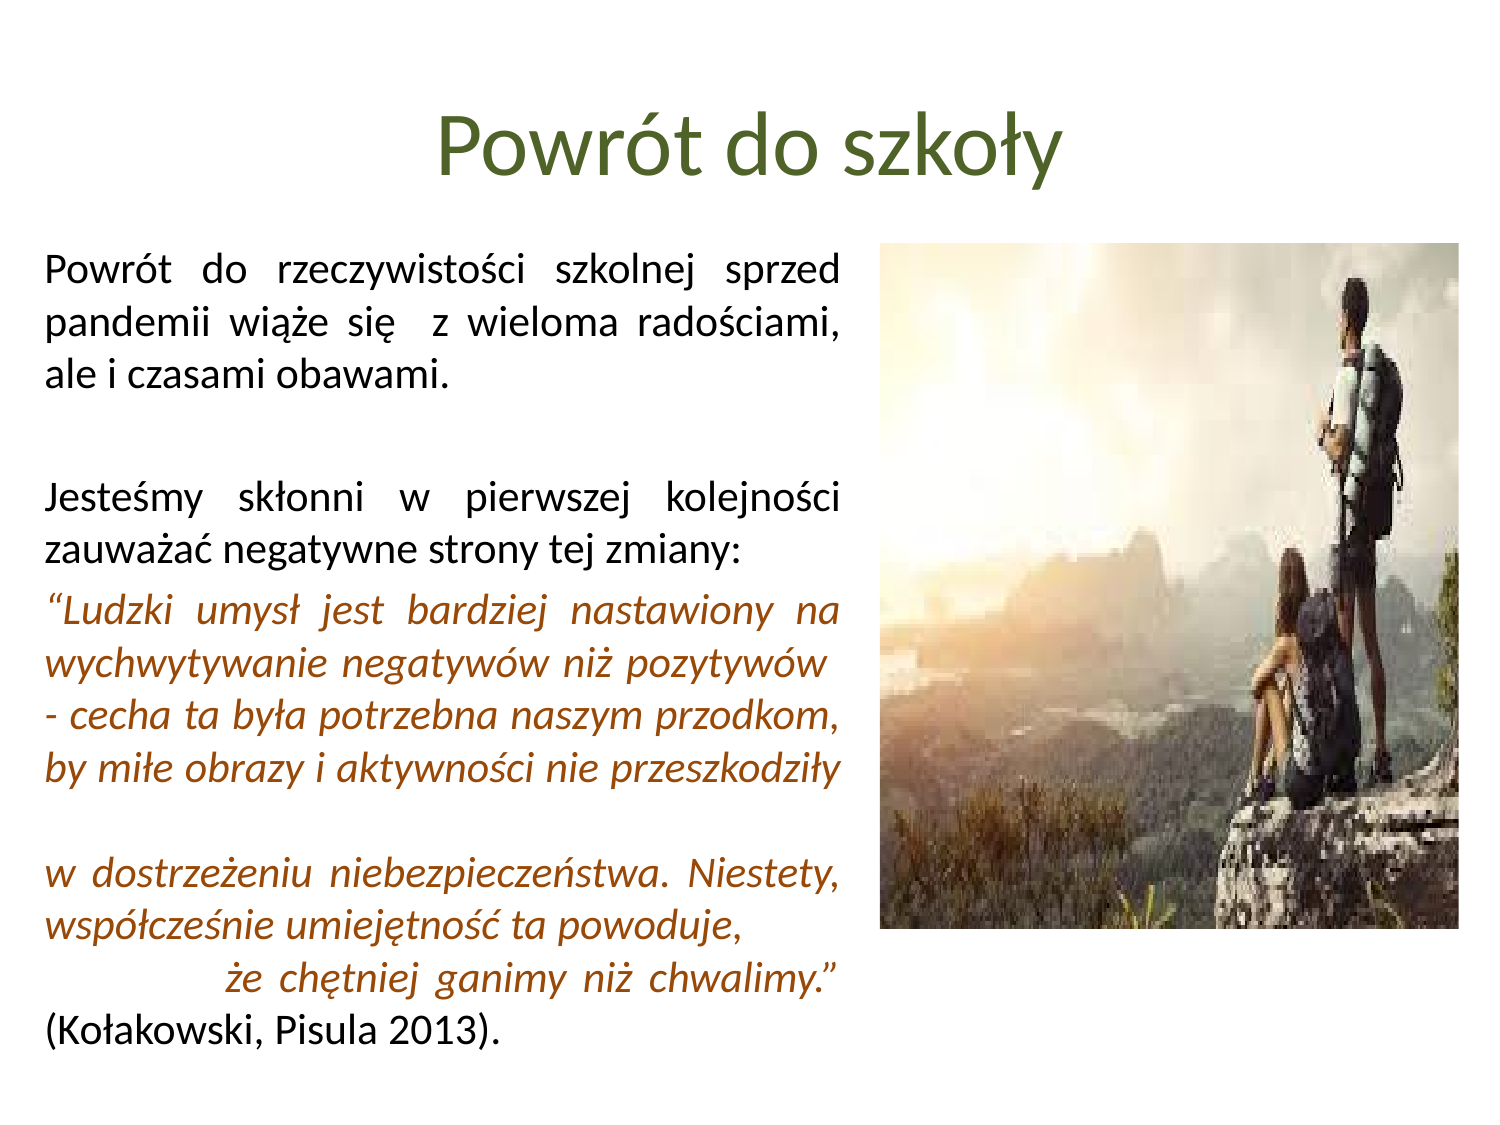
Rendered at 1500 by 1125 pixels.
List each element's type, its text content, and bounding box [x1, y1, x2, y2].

list Powrót do rzeczywistości szkolnej sprzed pandemii wiąże się z wieloma radościami, ale i czasami obawami. Jesteśmy skłonni w pierwszej kolejności zauważać negatywne strony tej zmiany: “Ludzki umysł jest bardziej nastawiony na wychwytywanie negatywów niż pozytywów - cecha ta była potrzebna naszym przodkom, by miłe obrazy i aktywności nie przeszkodziły w dostrzeżeniu niebezpieczeństwa. Niestety, współcześnie umiejętność ta powoduje, że chętniej ganimy niż chwalimy.” (Kołakowski, Pisula 2013). [29, 232, 857, 1106]
title Powrót do szkoły [75, 45, 1425, 233]
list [879, 243, 1459, 929]
